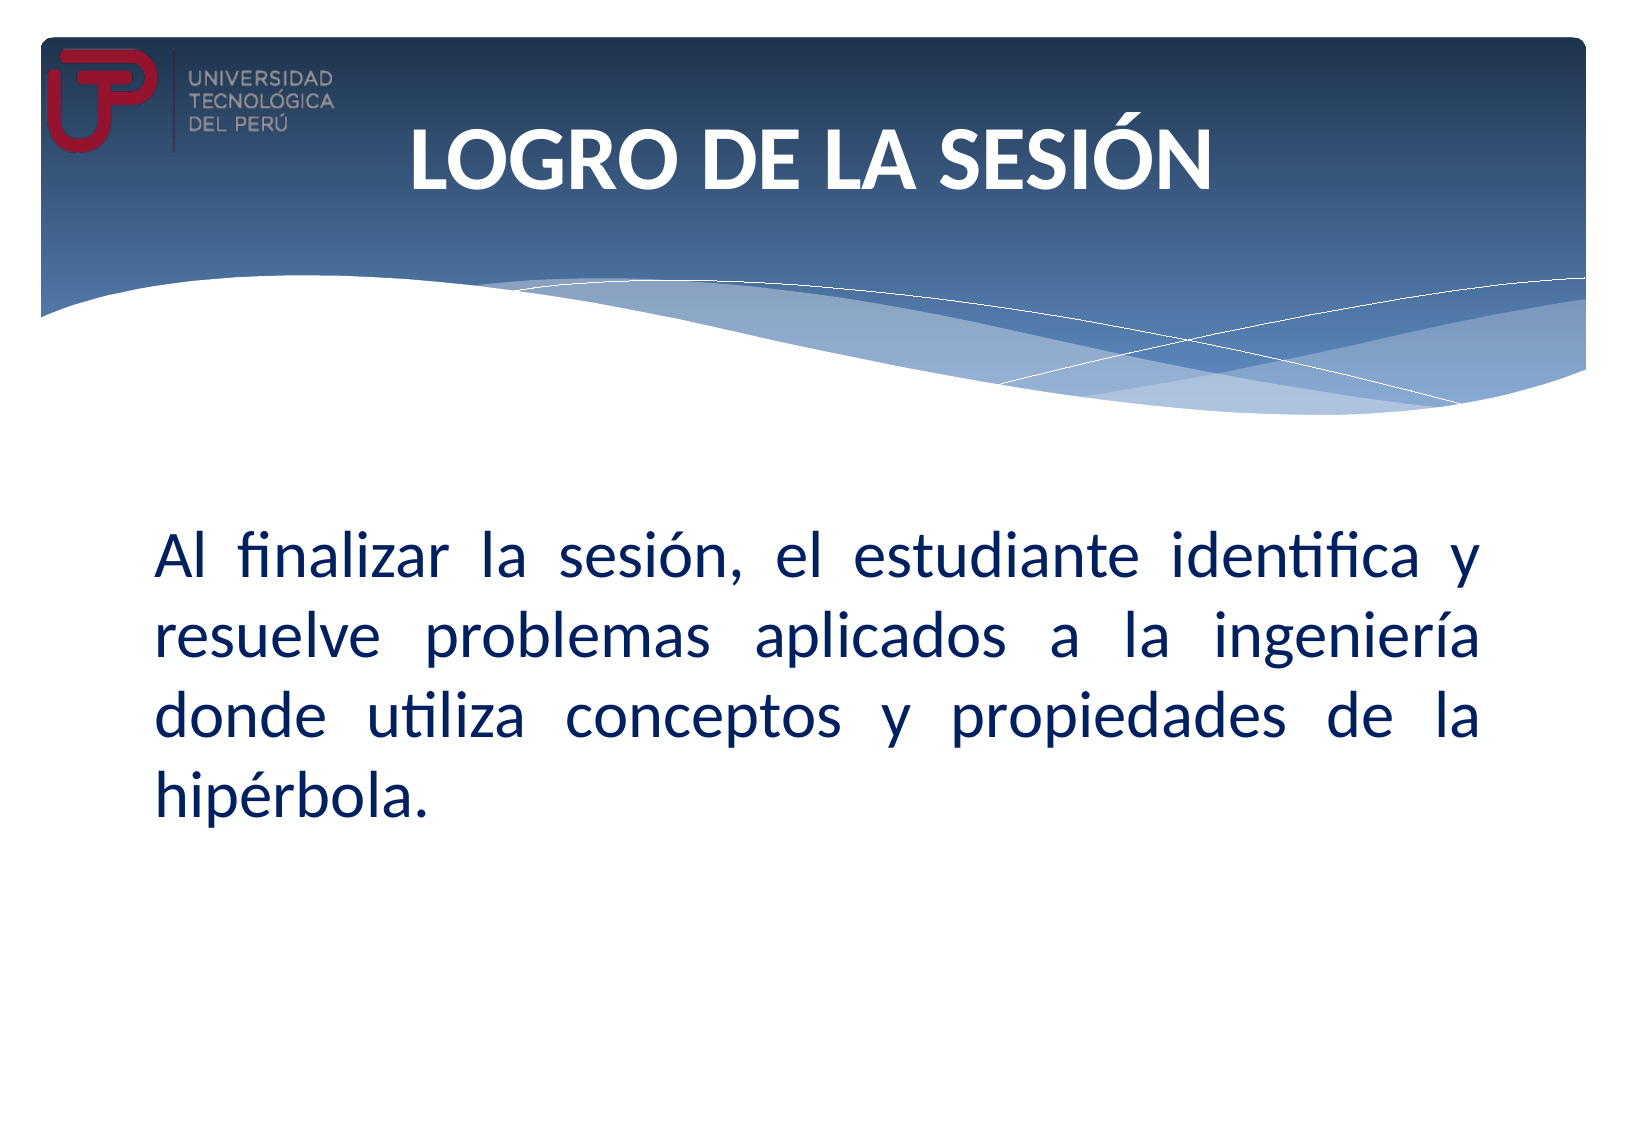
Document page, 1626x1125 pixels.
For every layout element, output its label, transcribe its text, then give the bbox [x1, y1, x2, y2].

list Al finalizar la sesión, el estudiante identifica y resuelve problemas aplicados a la ingeniería donde utiliza conceptos y propiedades de la hipérbola. [139, 503, 1498, 1083]
picture [44, 42, 342, 157]
title LOGRO DE LA SESIÓN [81, 90, 1544, 220]
